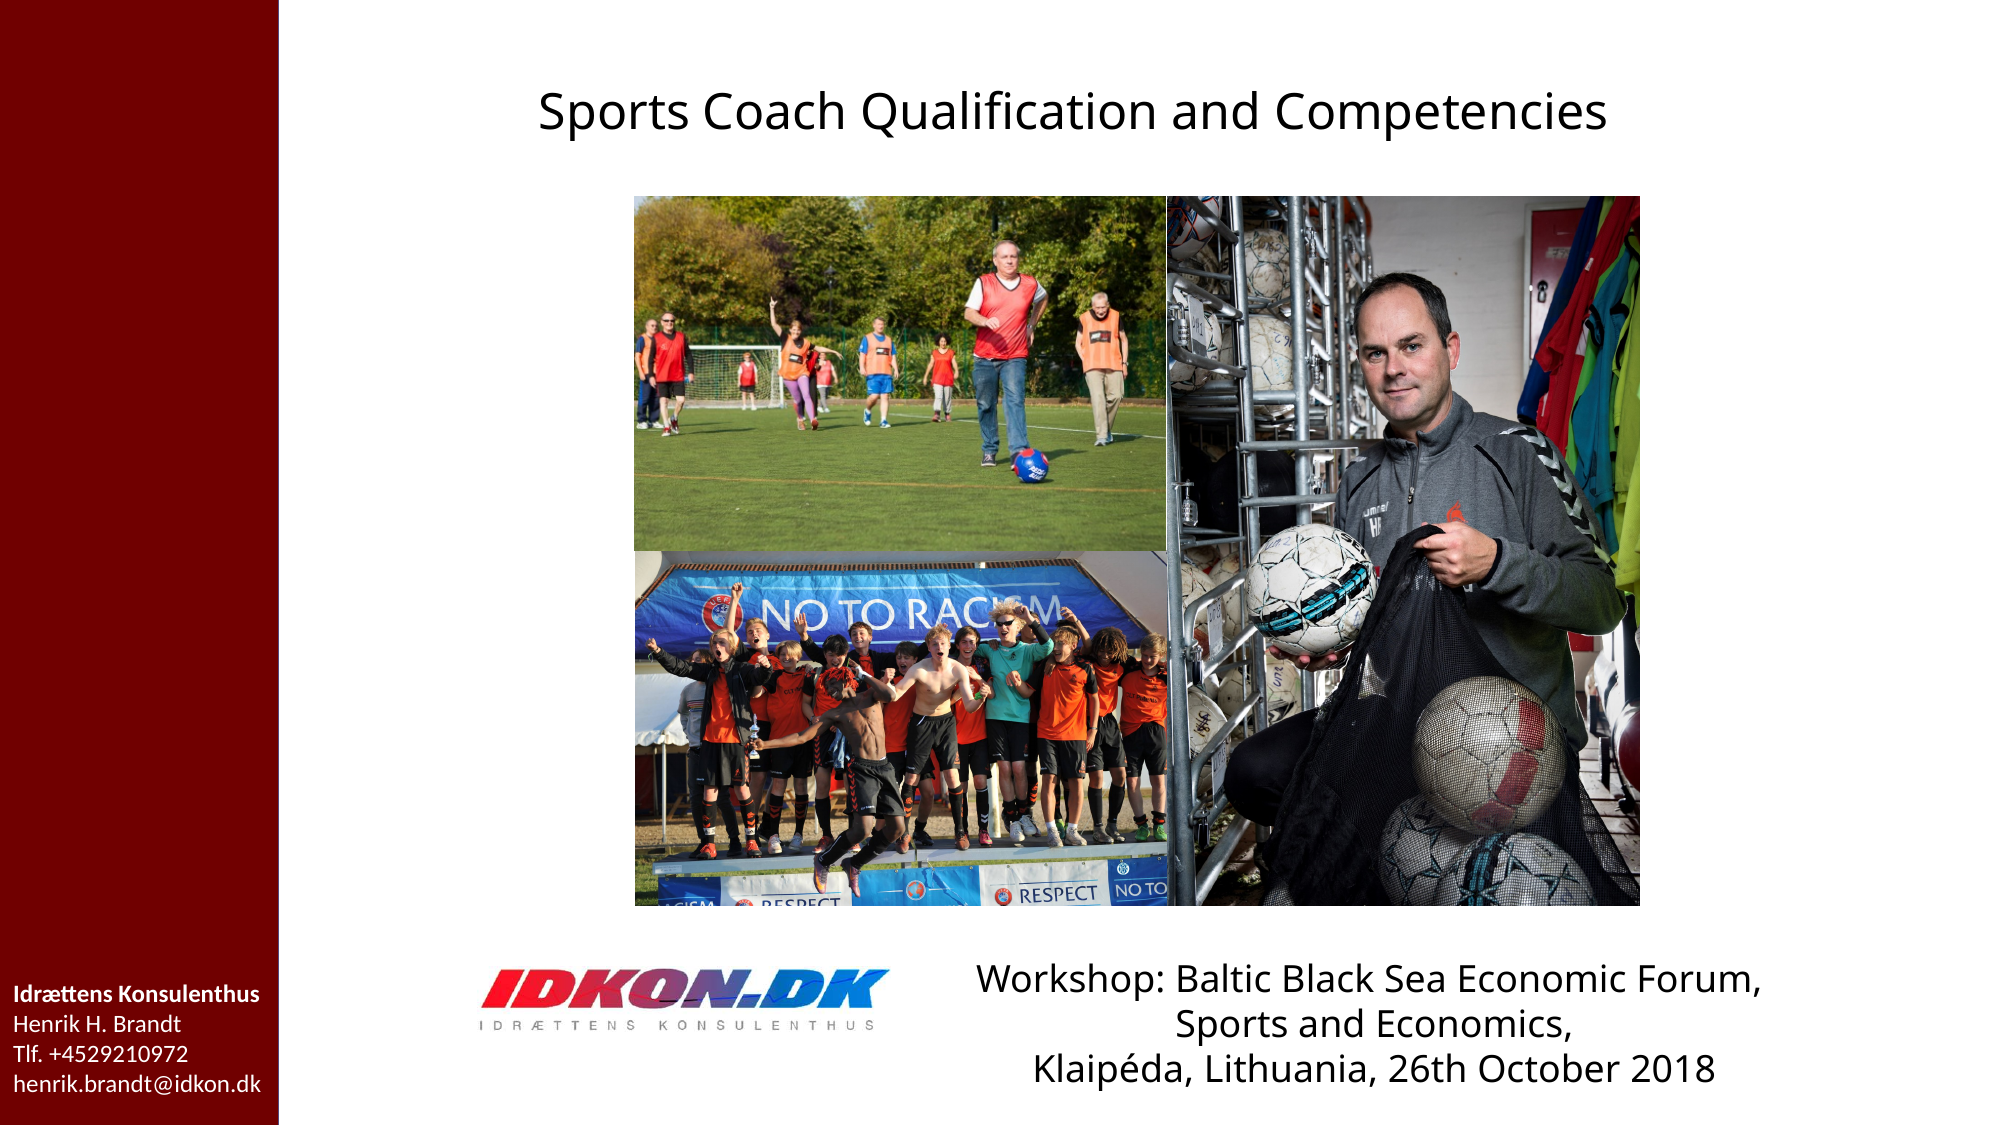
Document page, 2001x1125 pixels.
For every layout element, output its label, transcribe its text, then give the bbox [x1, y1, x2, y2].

text_box Sports Coach Qualification and Competencies [524, 72, 1944, 148]
text_box [0, 0, 278, 1125]
text_box Idrættens Konsulenthus Henrik H. Brandt Tlf. +4529210972 henrik.brandt@idkon.dk [0, 970, 277, 1105]
picture [477, 966, 891, 1034]
text_box Workshop: Baltic Black Sea Economic Forum, Sports and Economics, Klaipéda, Lithuania, 26th October 2018 [787, 948, 1962, 1098]
picture [634, 196, 1640, 906]
